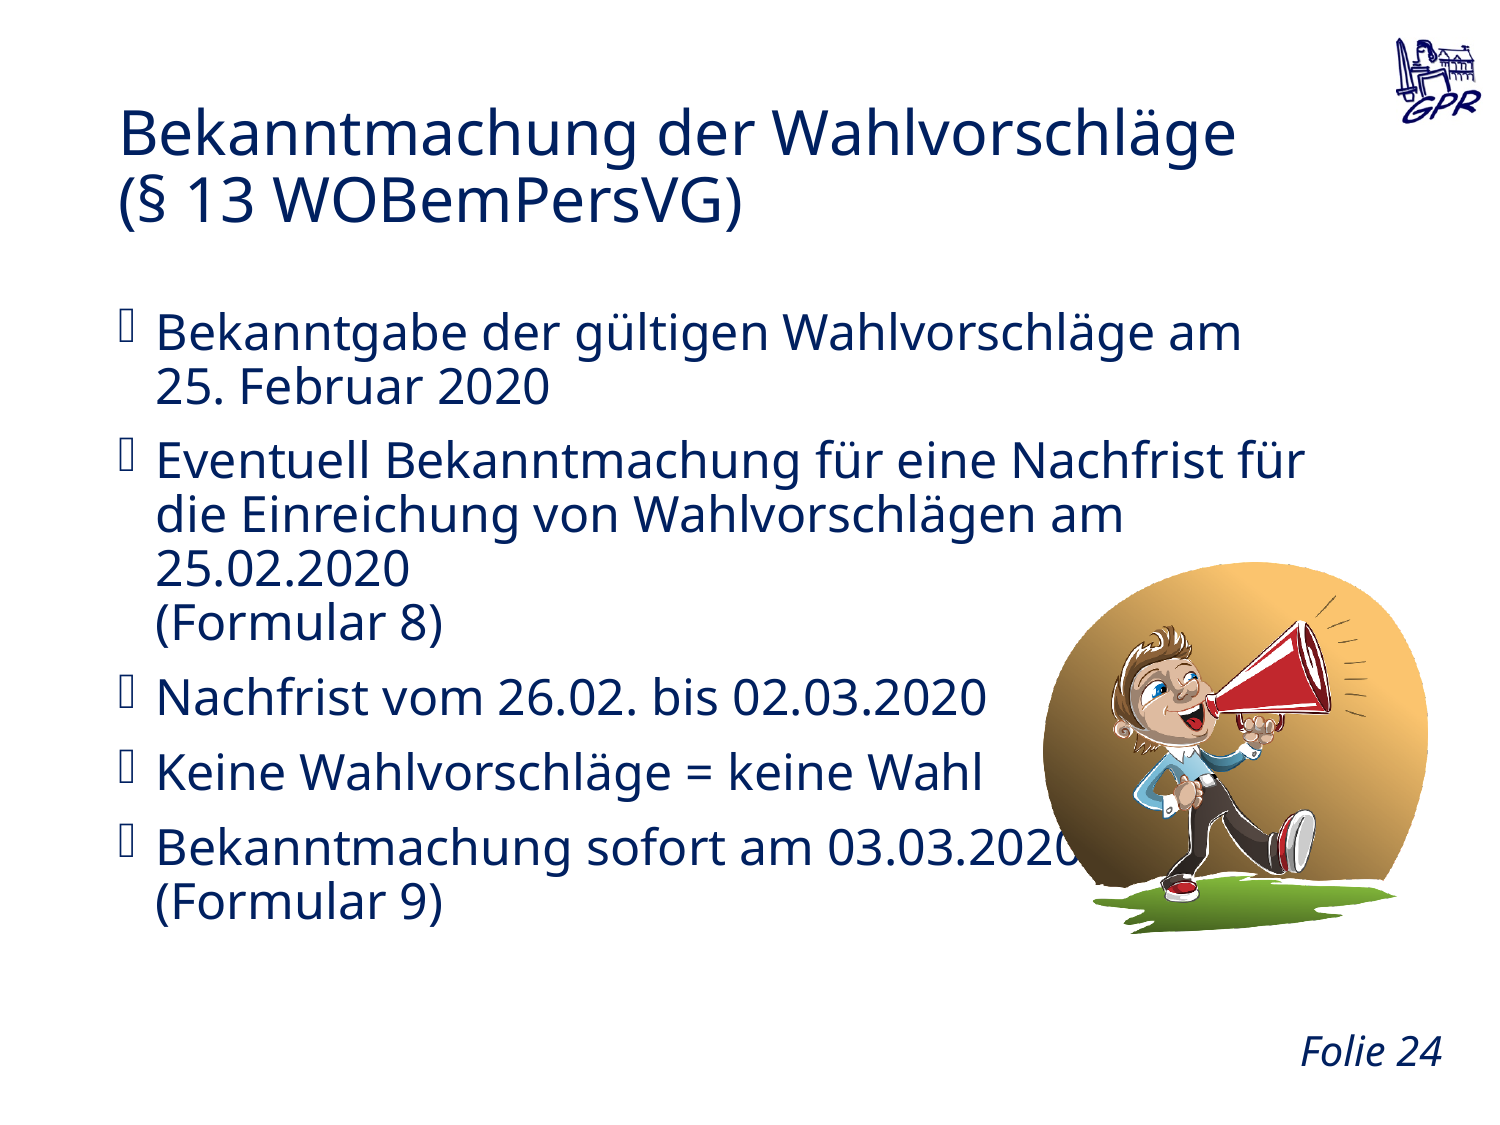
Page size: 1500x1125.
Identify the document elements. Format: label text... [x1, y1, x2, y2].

list Bekanntgabe der gültigen Wahlvorschläge am 25. Februar 2020 Eventuell Bekanntmachung für eine Nachfrist für die Einreichung von Wahlvorschlägen am 25.02.2020 (Formular 8) Nachfrist vom 26.02. bis 02.03.2020 Keine Wahlvorschläge = keine Wahl Bekanntmachung sofort am 03.03.2020 (Formular 9) [103, 299, 1397, 1014]
slide_number Folie 23 [1210, 1011, 1458, 1122]
title Bekanntmachung der Wahlvorschläge (§ 13 WOBemPersVG) [103, 59, 1397, 278]
picture [1043, 562, 1428, 934]
picture [1396, 37, 1483, 125]
